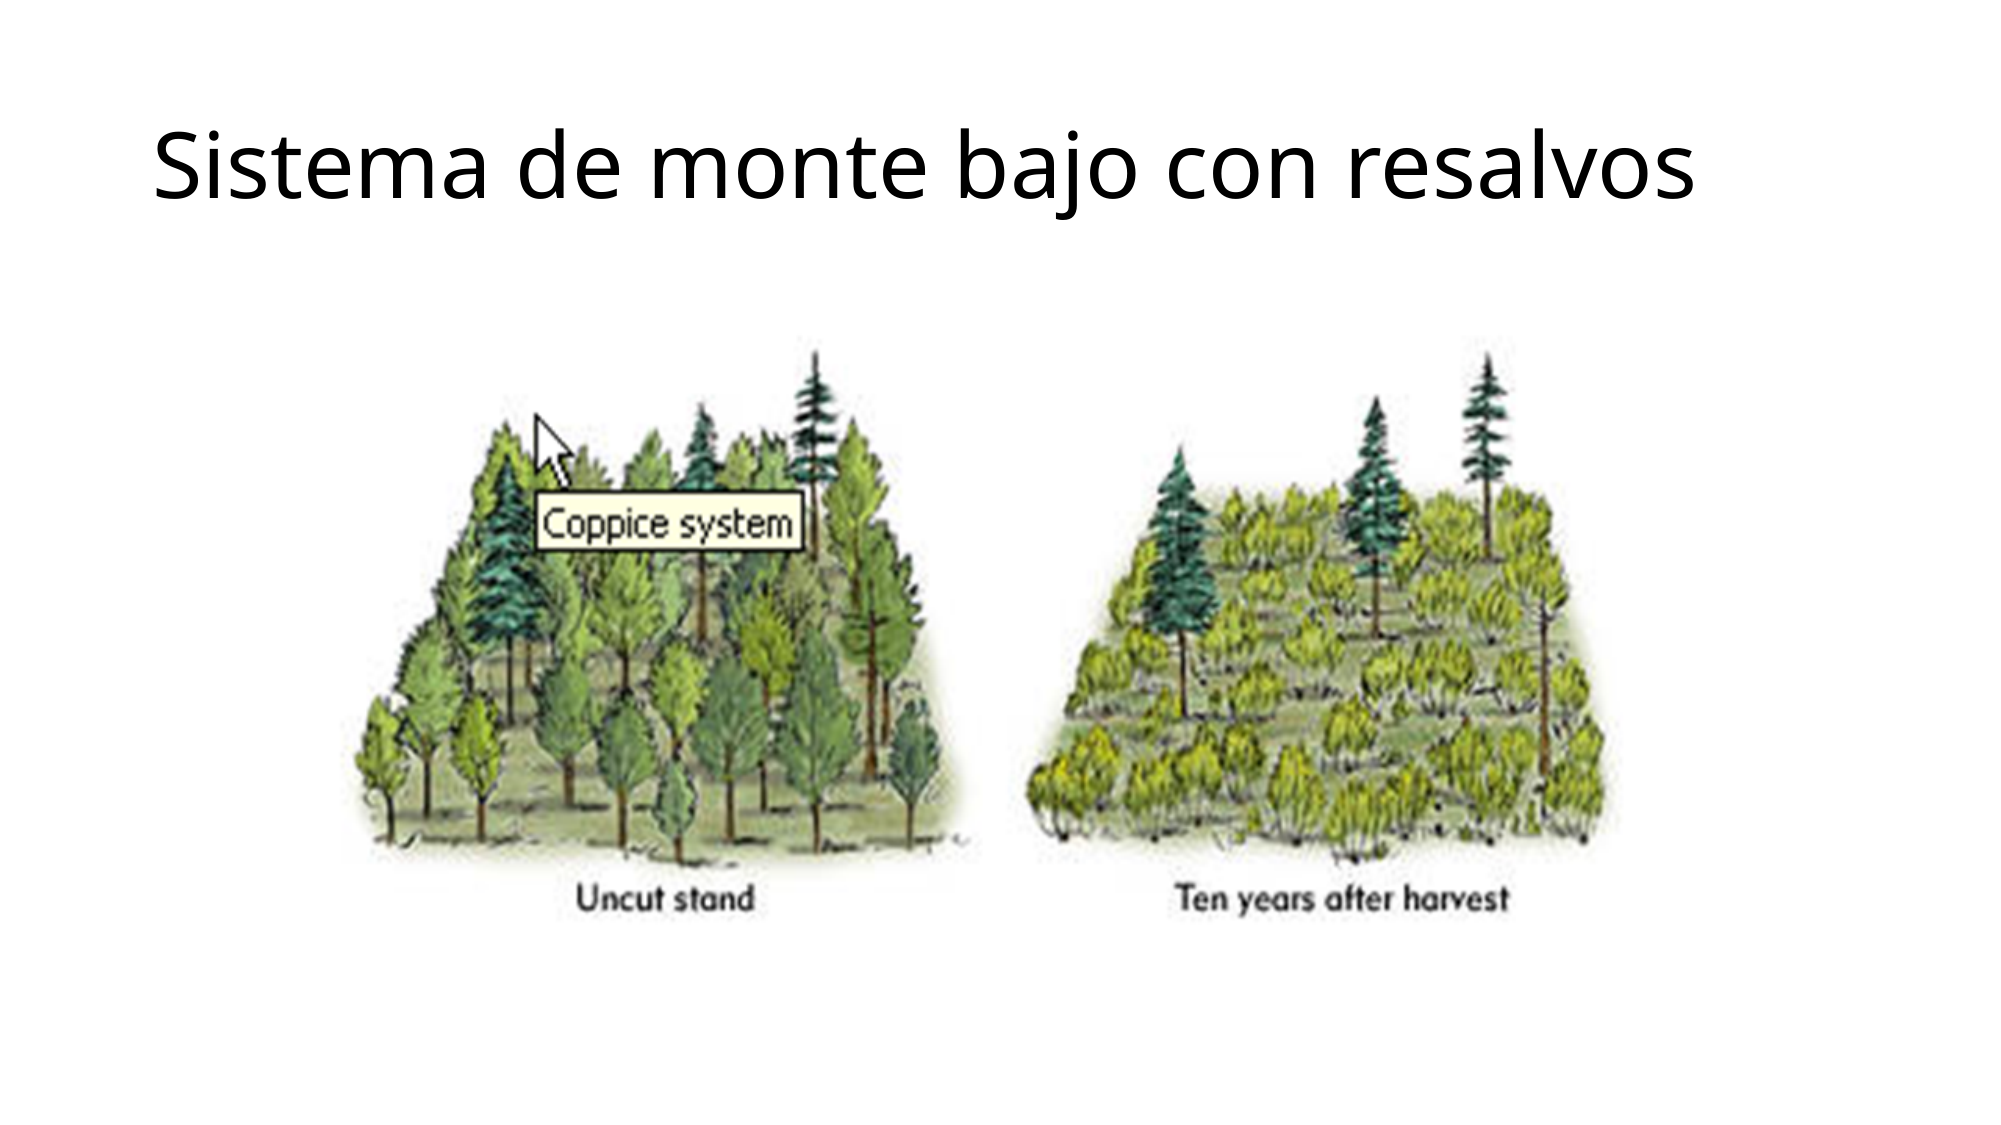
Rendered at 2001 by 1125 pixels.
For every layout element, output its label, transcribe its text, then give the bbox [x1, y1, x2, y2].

title Sistema de monte bajo con resalvos [137, 59, 1863, 278]
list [323, 317, 1677, 996]
